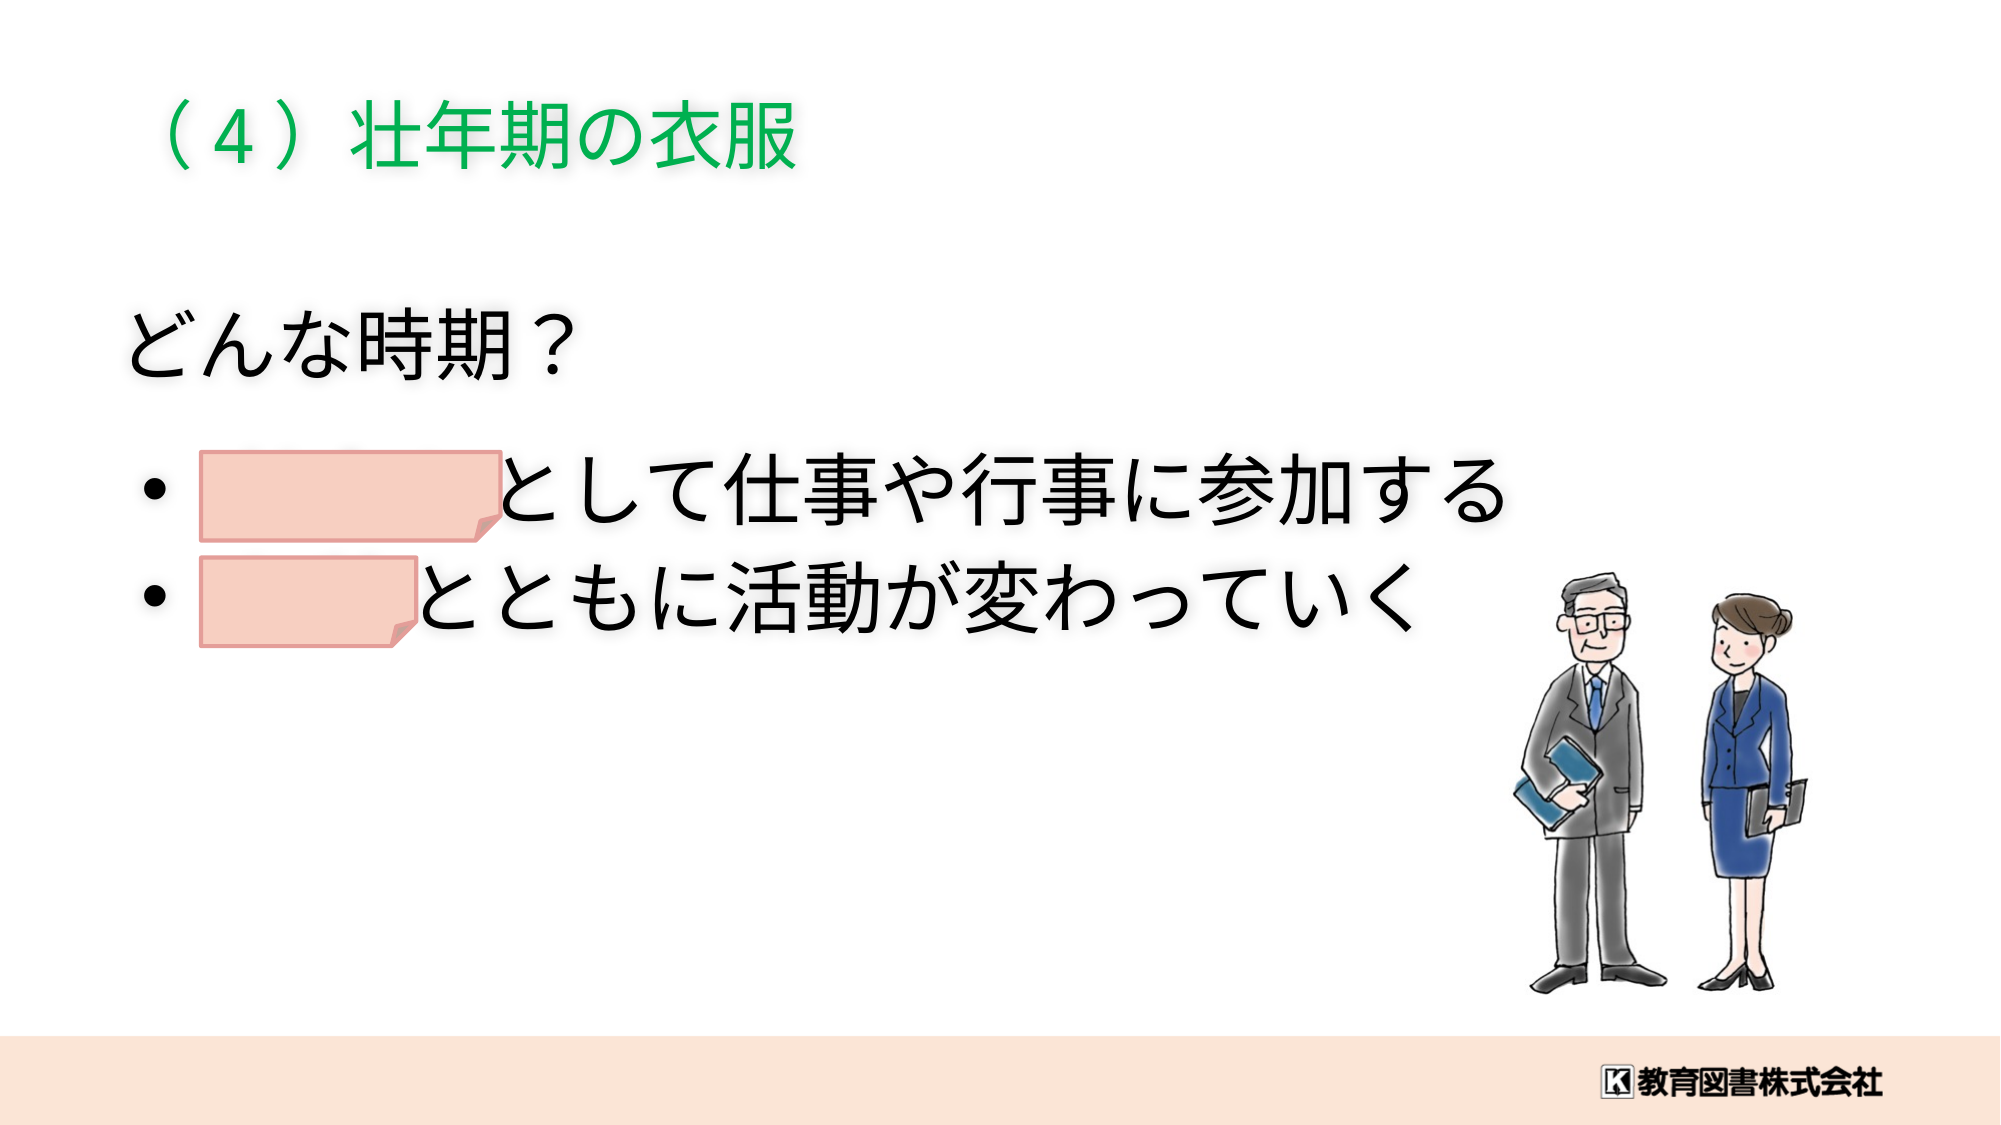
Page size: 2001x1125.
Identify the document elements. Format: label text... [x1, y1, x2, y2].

picture [0, 0, 2001, 1125]
text_box どんな時期？ 社会人 として仕事や行事に参加する 年齢 とともに活動が変わっていく [118, 295, 1882, 643]
text_box [200, 556, 418, 648]
text_box （4）壮年期の衣服 [118, 88, 1890, 179]
text_box [200, 450, 502, 542]
